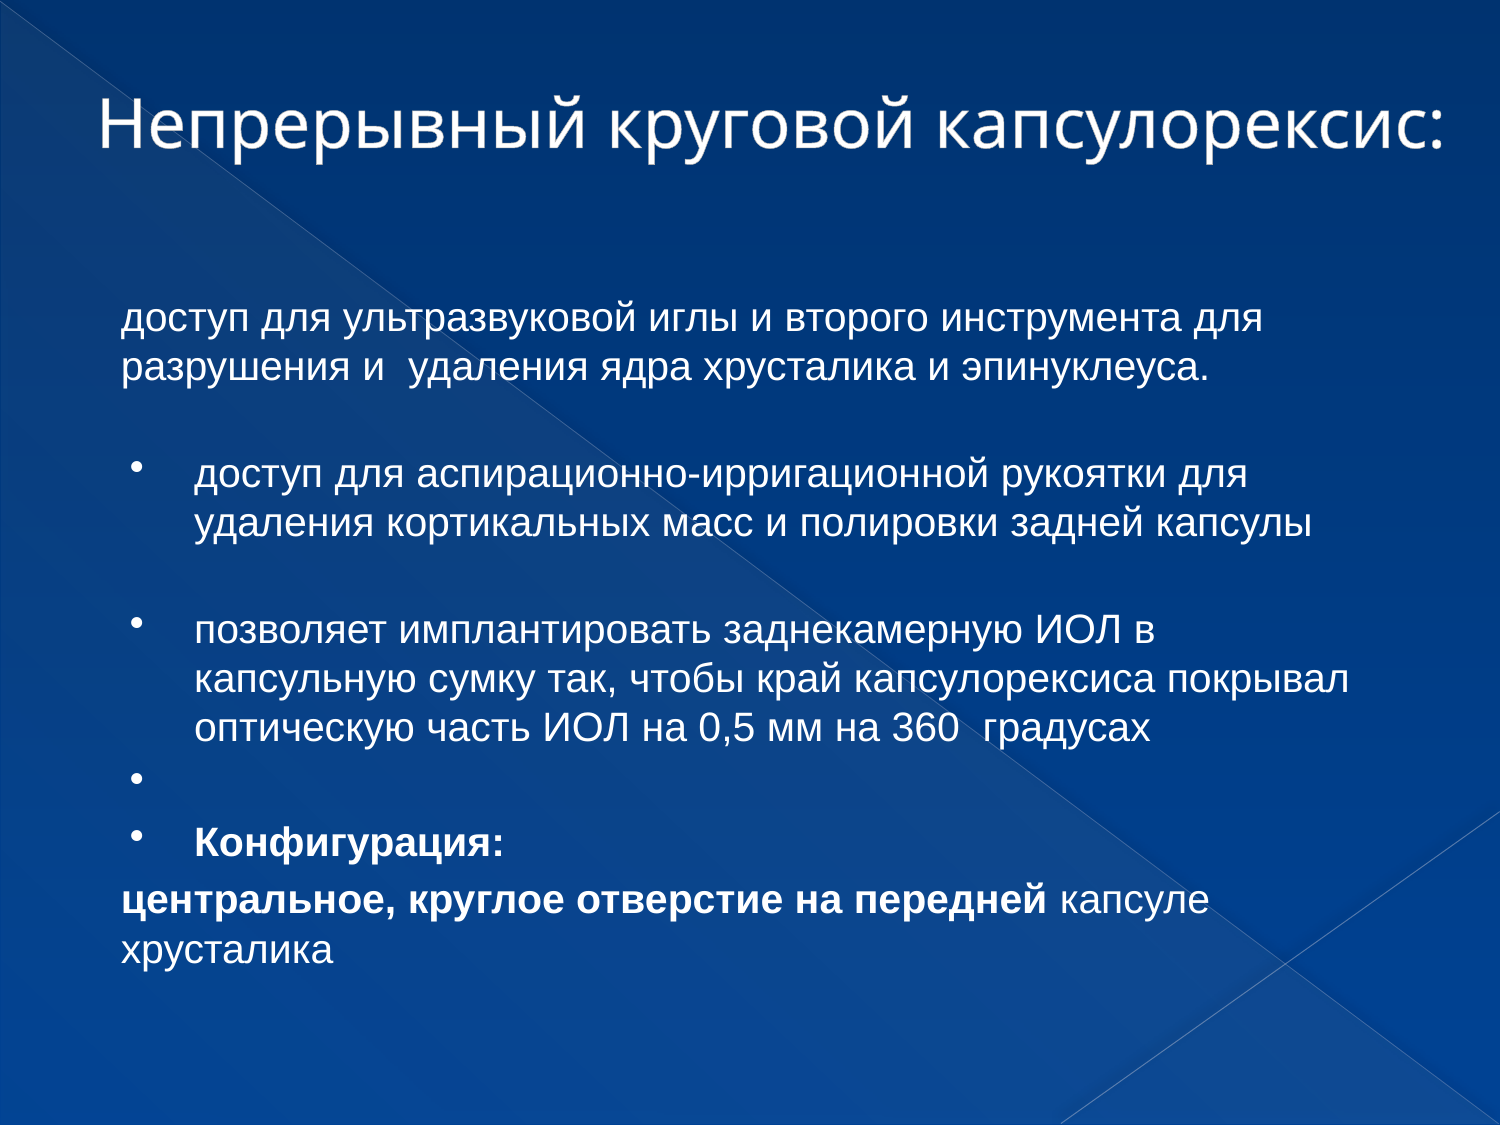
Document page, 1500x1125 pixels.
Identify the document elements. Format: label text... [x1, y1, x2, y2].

title Непрерывный круговой капсулорексис: [0, 59, 1463, 278]
list доступ для ультразвуковой иглы и второго инструмента для разрушения и удаления ядра хрусталика и эпинуклеуса. доступ для аспирационно-ирригационной рукоятки для удаления кортикальных масс и полировки задней капсулы позволяет имплантировать заднекамерную ИОЛ в капсульную сумку так, чтобы край капсулорексиса покрывал оптическую часть ИОЛ на 0,5 мм на 360 градусах Конфигурация: центральное, круглое отверстие на передней капсуле хрусталика [106, 282, 1400, 997]
